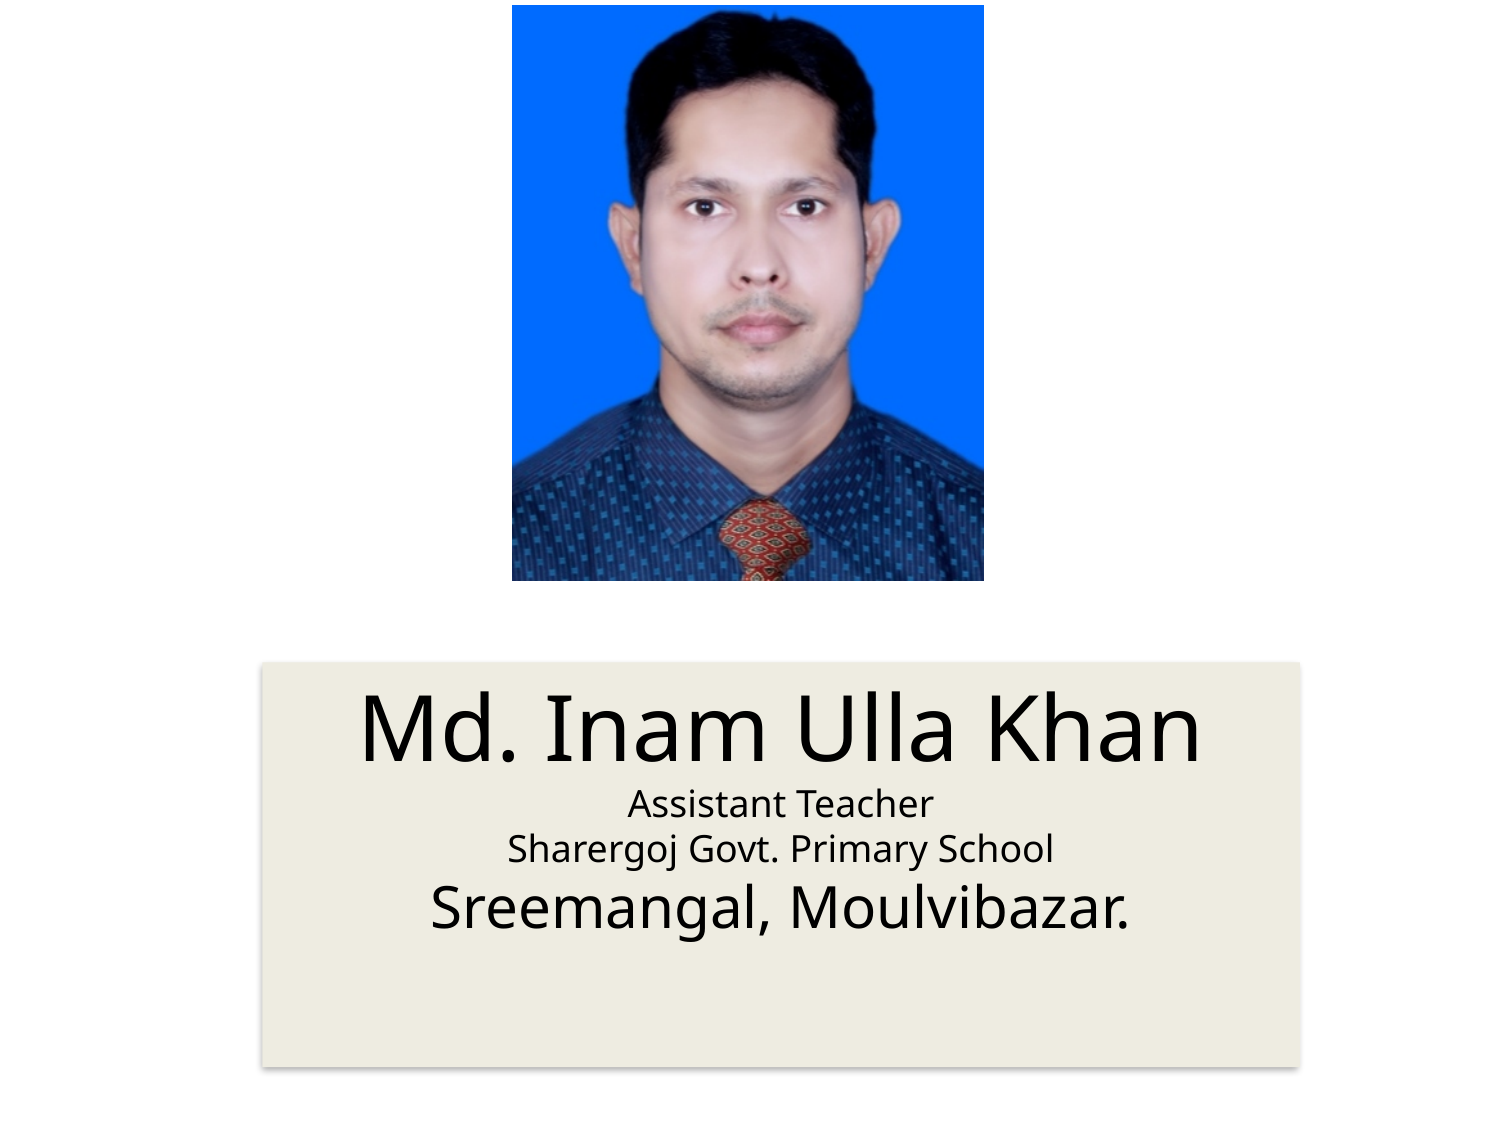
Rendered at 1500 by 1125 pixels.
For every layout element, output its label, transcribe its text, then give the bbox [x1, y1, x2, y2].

picture [512, 5, 984, 581]
text_box Md. Inam Ulla Khan Assistant Teacher Sharergoj Govt. Primary School Sreemangal, Moulvibazar. [262, 662, 1300, 1068]
